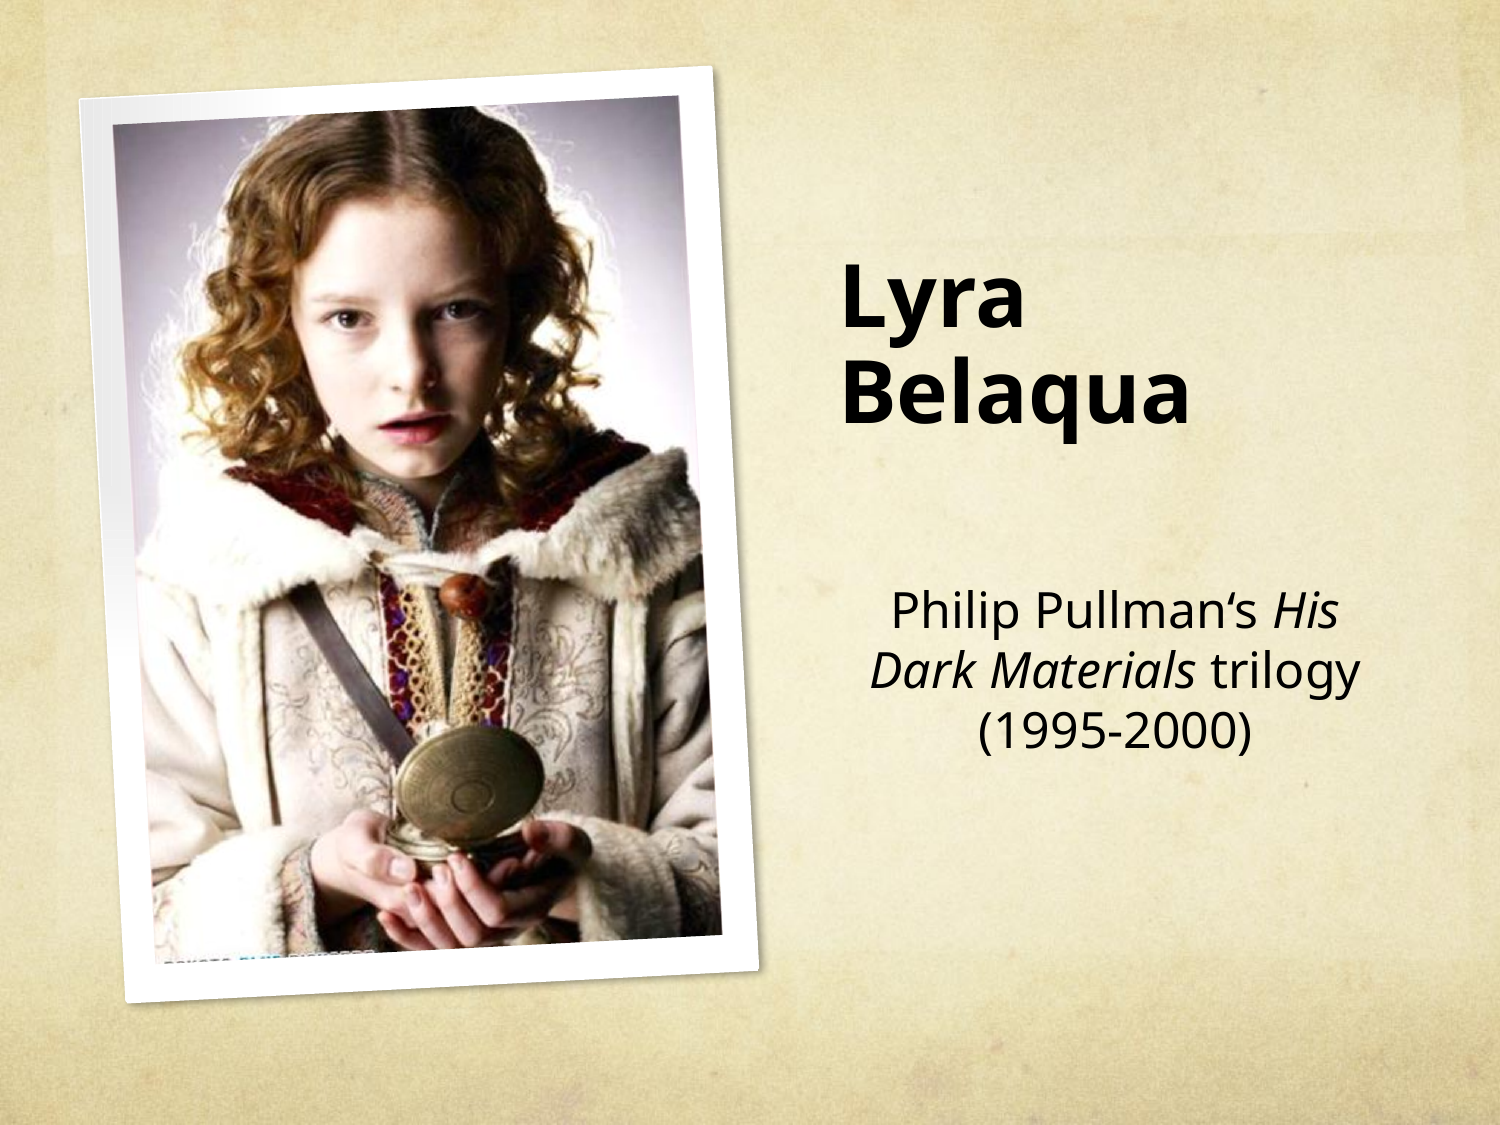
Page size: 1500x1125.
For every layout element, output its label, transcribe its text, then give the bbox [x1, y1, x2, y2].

picture [0, 0, 1500, 1125]
list Philip Pullman‘s His Dark Materials trilogy (1995-2000) [823, 570, 1409, 798]
title Lyra Belaqua [823, 249, 1409, 441]
